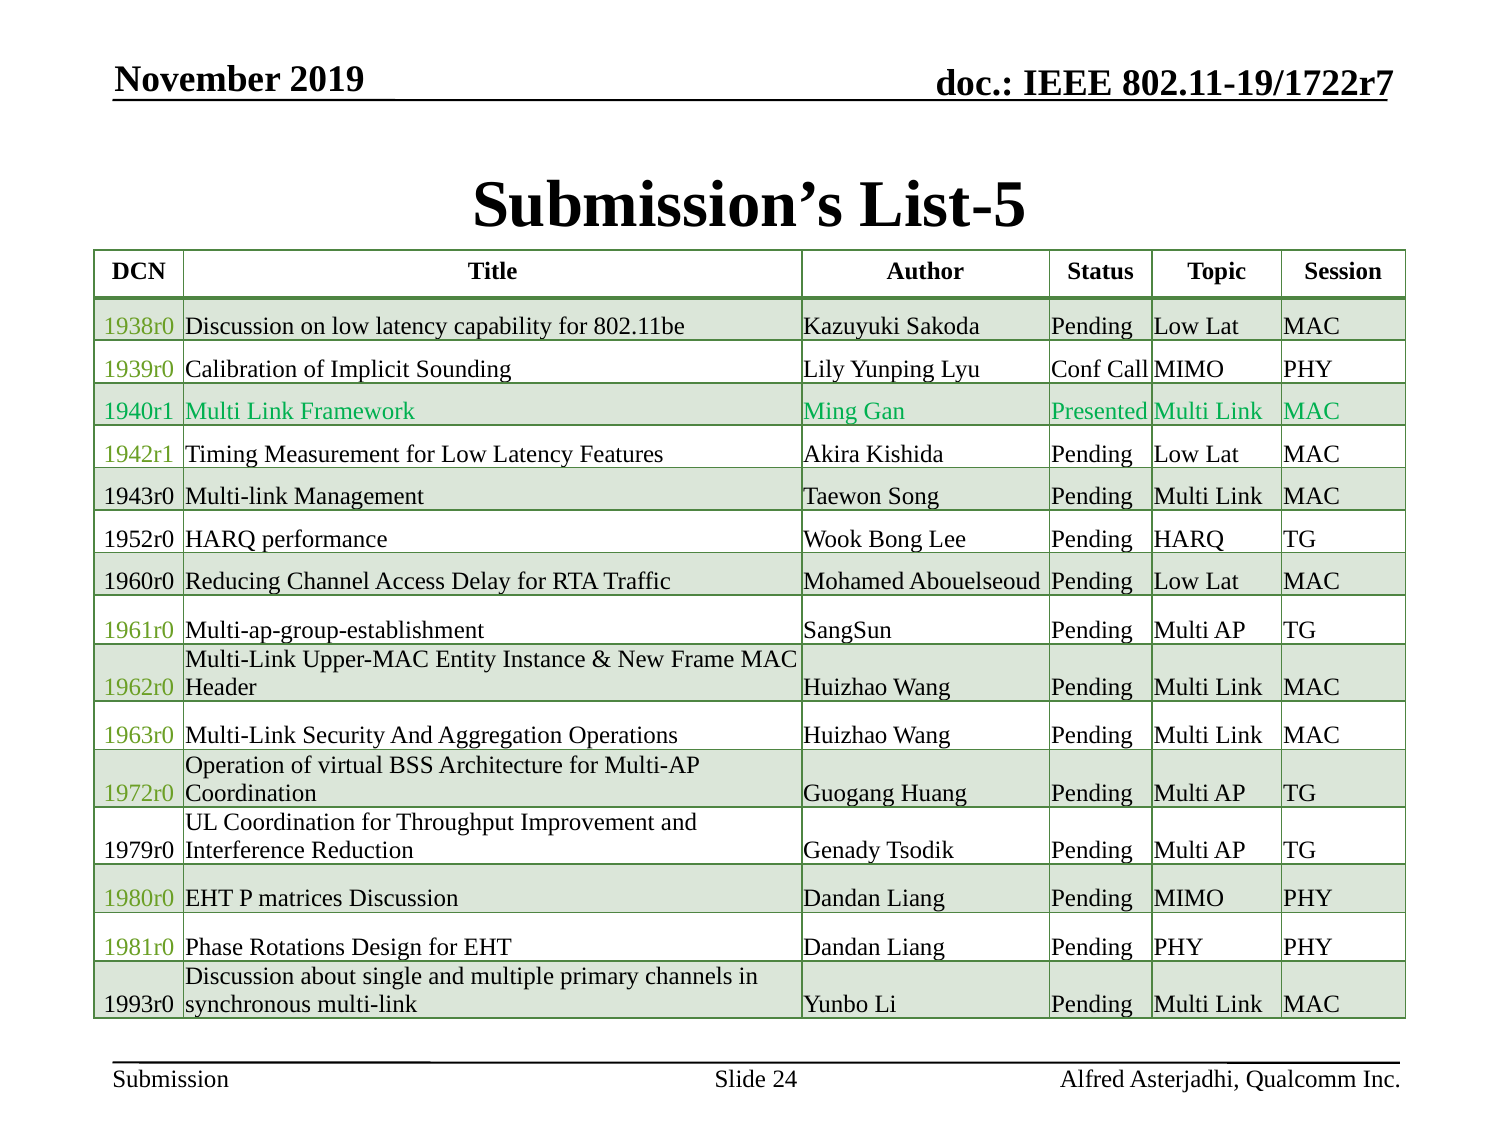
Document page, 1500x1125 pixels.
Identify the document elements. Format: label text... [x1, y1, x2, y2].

table_cell MAC [1282, 426, 1405, 467]
table_cell 1940r1 [95, 384, 183, 424]
table_cell Pending [1050, 645, 1151, 700]
table_cell Pending [1050, 750, 1151, 806]
table_cell Pending [1050, 468, 1151, 509]
table_cell MAC [1282, 702, 1405, 749]
table_cell Low Lat [1153, 553, 1281, 594]
table_cell Taewon Song [803, 468, 1049, 509]
table_cell Pending [1050, 553, 1151, 594]
table_cell Dandan Liang [803, 913, 1049, 960]
table_cell 1943r0 [95, 468, 183, 509]
table_cell 1952r0 [95, 511, 183, 552]
table_cell TG [1282, 596, 1405, 643]
table_cell Kazuyuki Sakoda [803, 300, 1049, 339]
table_cell Akira Kishida [803, 426, 1049, 467]
table_cell Multi AP [1153, 808, 1281, 863]
table_cell Huizhao Wang [803, 645, 1049, 700]
table_cell Multi-Link Security And Aggregation Operations [184, 702, 801, 749]
table_header Author [803, 251, 1049, 296]
table_cell Multi Link [1153, 384, 1281, 424]
table_cell HARQ [1153, 511, 1281, 552]
table_cell 1938r0 [95, 300, 183, 339]
table_cell Huizhao Wang [803, 702, 1049, 749]
table_cell Pending [1050, 426, 1151, 467]
table_cell Multi Link [1153, 645, 1281, 700]
table_cell 1942r1 [95, 426, 183, 467]
table_cell MIMO [1153, 865, 1281, 912]
table_cell 1960r0 [95, 553, 183, 594]
table_cell Phase Rotations Design for EHT [184, 913, 801, 960]
table_cell Mohamed Abouelseoud [803, 553, 1049, 594]
table_cell Operation of virtual BSS Architecture for Multi-AP Coordination [184, 750, 801, 806]
table_cell SangSun [803, 596, 1049, 643]
table_cell HARQ performance [184, 511, 801, 552]
table_cell Multi Link [1153, 702, 1281, 749]
slide_number Slide 24 [712, 1061, 800, 1123]
table_cell Discussion about single and multiple primary channels in synchronous multi-link [184, 962, 801, 1017]
table_cell Pending [1050, 808, 1151, 863]
table_cell TG [1282, 808, 1405, 863]
table_cell Pending [1050, 865, 1151, 912]
table_cell Multi Link [1153, 962, 1281, 1017]
table_cell MIMO [1153, 341, 1281, 382]
title Submission’s List-5 [112, 112, 1388, 249]
table_cell Reducing Channel Access Delay for RTA Traffic [184, 553, 801, 594]
table_cell 1993r0 [95, 962, 183, 1017]
table_cell MAC [1282, 553, 1405, 594]
table_cell 1939r0 [95, 341, 183, 382]
table_cell Multi-link Management [184, 468, 801, 509]
table_cell UL Coordination for Throughput Improvement and Interference Reduction [184, 808, 801, 863]
table_cell Pending [1050, 702, 1151, 749]
table_cell Multi AP [1153, 596, 1281, 643]
table_cell 1961r0 [95, 596, 183, 643]
table_cell 1962r0 [95, 645, 183, 700]
table_cell MAC [1282, 645, 1405, 700]
table_cell Multi Link [1153, 468, 1281, 509]
table_cell Genady Tsodik [803, 808, 1049, 863]
table_cell PHY [1282, 341, 1405, 382]
table_cell PHY [1282, 913, 1405, 960]
table_cell Lily Yunping Lyu [803, 341, 1049, 382]
table_cell Multi AP [1153, 750, 1281, 806]
table_cell Pending [1050, 596, 1151, 643]
table_header Session [1282, 251, 1405, 296]
table_cell Conf Call [1050, 341, 1151, 382]
table_cell Guogang Huang [803, 750, 1049, 806]
table_cell Multi-Link Upper-MAC Entity Instance & New Frame MAC Header [184, 645, 801, 700]
table_cell Discussion on low latency capability for 802.11be [184, 300, 801, 339]
table_cell Wook Bong Lee [803, 511, 1049, 552]
table_header Title [184, 251, 801, 296]
table_cell Ming Gan [803, 384, 1049, 424]
table_cell 1980r0 [95, 865, 183, 912]
table_cell TG [1282, 750, 1405, 806]
table_cell Multi Link Framework [184, 384, 801, 424]
table_cell TG [1282, 511, 1405, 552]
table_cell 1981r0 [95, 913, 183, 960]
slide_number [114, 54, 423, 100]
table_cell PHY [1282, 865, 1405, 912]
table_cell Presented [1050, 384, 1151, 424]
table_cell Pending [1050, 913, 1151, 960]
table_cell 1972r0 [95, 750, 183, 806]
table_cell Low Lat [1153, 426, 1281, 467]
table_header DCN [95, 251, 183, 296]
table_cell Dandan Liang [803, 865, 1049, 912]
table_cell 1963r0 [95, 702, 183, 749]
table_header Topic [1153, 251, 1281, 296]
table_cell Low Lat [1153, 300, 1281, 339]
table_cell Pending [1050, 511, 1151, 552]
table_cell Multi-ap-group-establishment [184, 596, 801, 643]
table_cell EHT P matrices Discussion [184, 865, 801, 912]
table_cell MAC [1282, 384, 1405, 424]
table_cell MAC [1282, 468, 1405, 509]
table_header Status [1050, 251, 1151, 296]
table_cell Yunbo Li [803, 962, 1049, 1017]
table_cell Calibration of Implicit Sounding [184, 341, 801, 382]
table_cell Pending [1050, 300, 1151, 339]
table_cell MAC [1282, 962, 1405, 1017]
table_cell MAC [1282, 300, 1405, 339]
footer Alfred Asterjadhi, Qualcomm Inc. [878, 1061, 1402, 1093]
table_cell PHY [1153, 913, 1281, 960]
table_cell Timing Measurement for Low Latency Features [184, 426, 801, 467]
table_cell 1979r0 [95, 808, 183, 863]
table_cell Pending [1050, 962, 1151, 1017]
